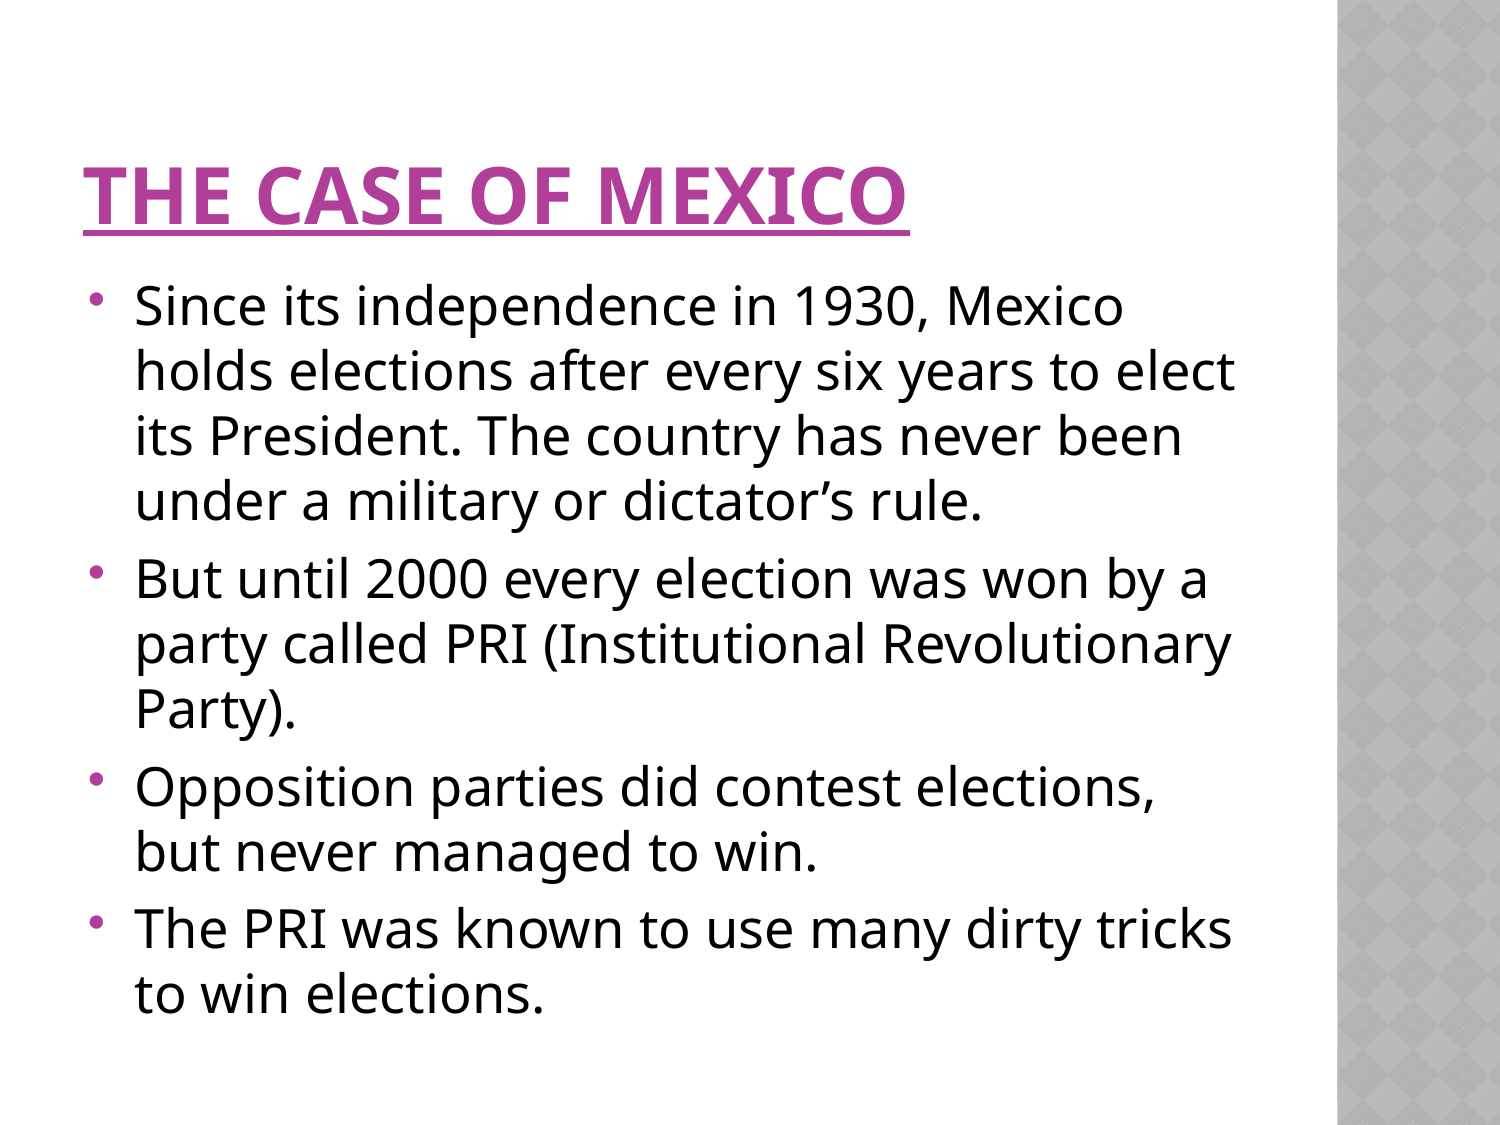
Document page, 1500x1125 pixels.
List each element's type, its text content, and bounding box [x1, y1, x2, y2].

list Since its independence in 1930, Mexico holds elections after every six years to elect its President. The country has never been under a military or dictator’s rule. But until 2000 every election was won by a party called PRI (Institutional Revolutionary Party). Opposition parties did contest elections, but never managed to win. The PRI was known to use many dirty tricks to win elections. [75, 264, 1263, 1059]
title THE CASE OF MEXICO [75, 52, 1263, 240]
